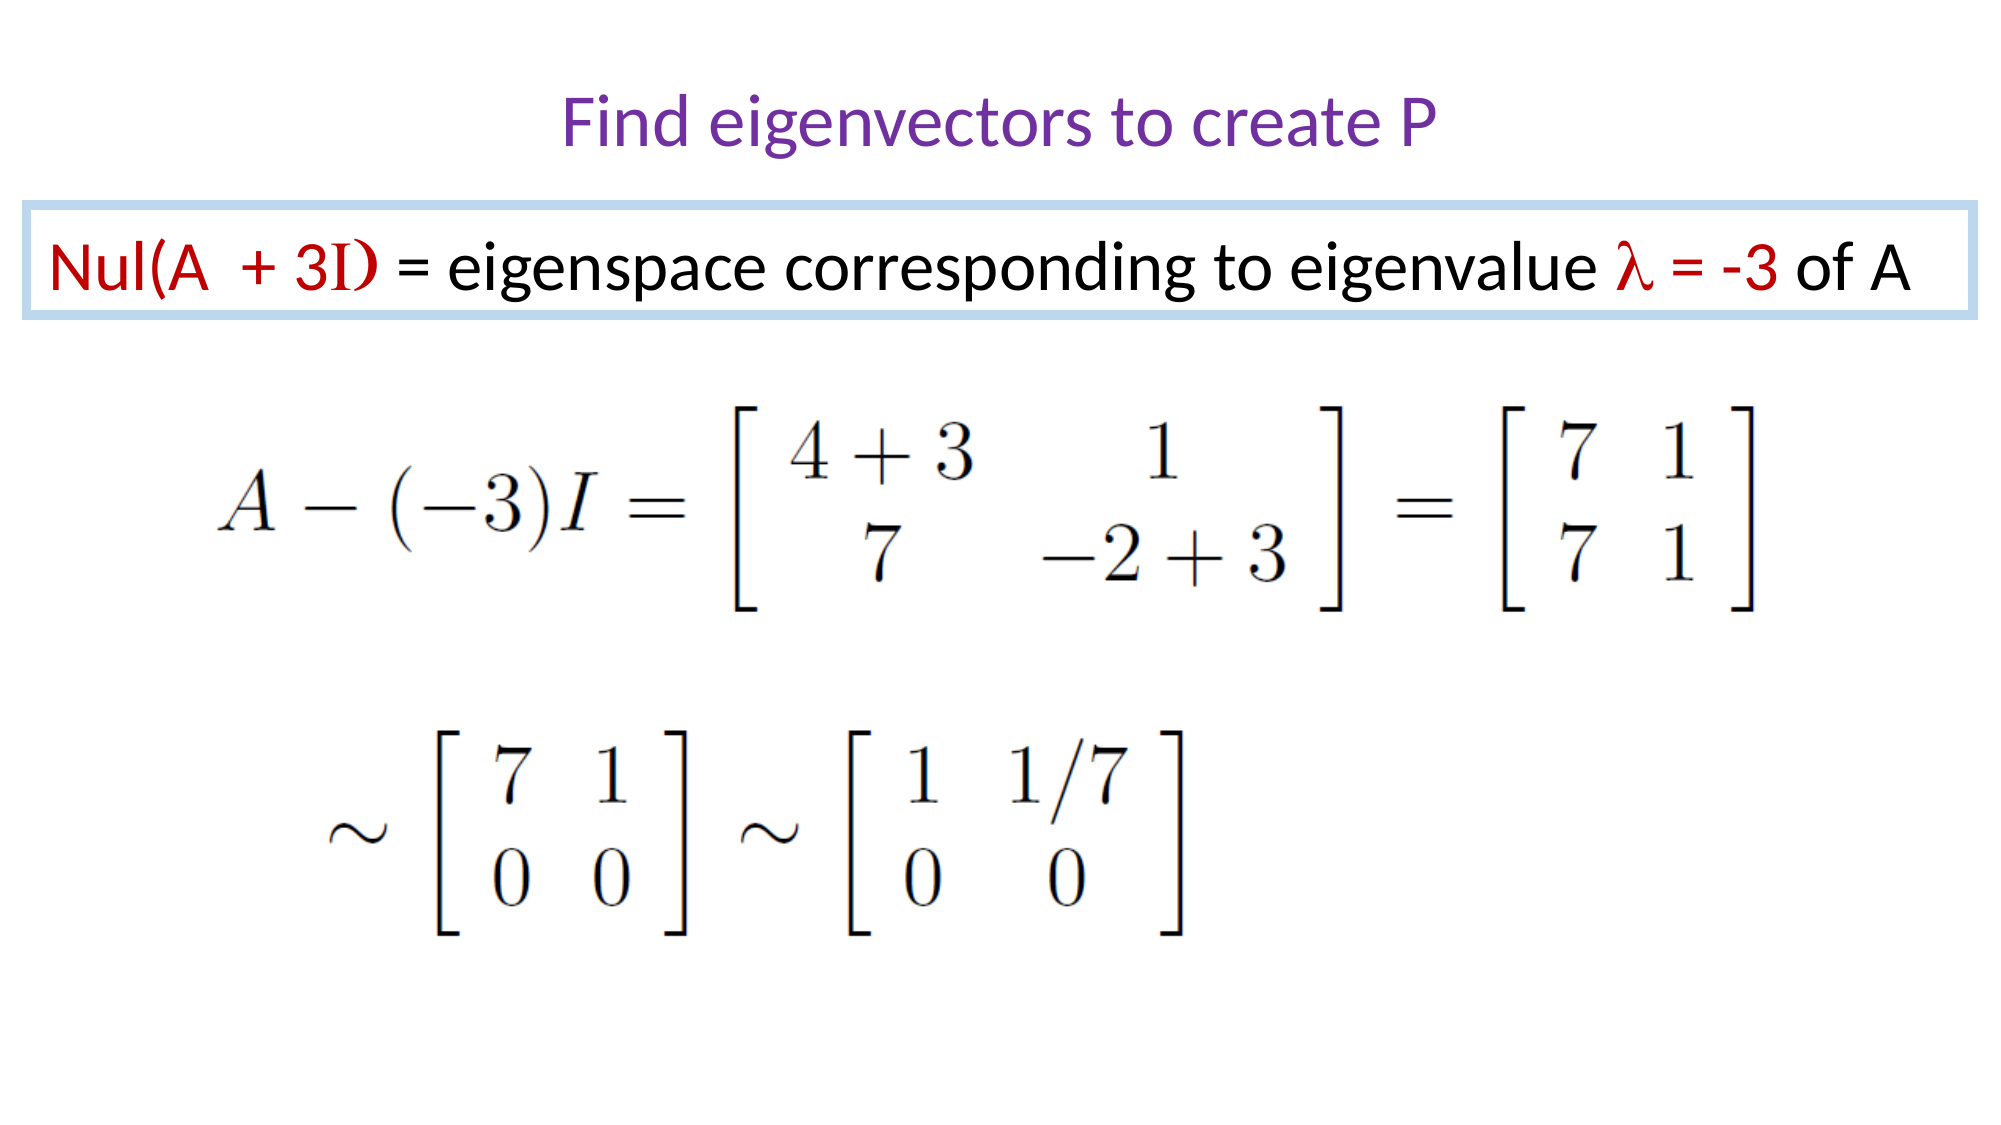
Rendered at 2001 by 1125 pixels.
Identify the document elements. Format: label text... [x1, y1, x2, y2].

picture [305, 701, 1231, 966]
text_box Find eigenvectors to create P [169, 64, 1831, 169]
picture [193, 383, 1766, 634]
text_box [26, 205, 1974, 315]
